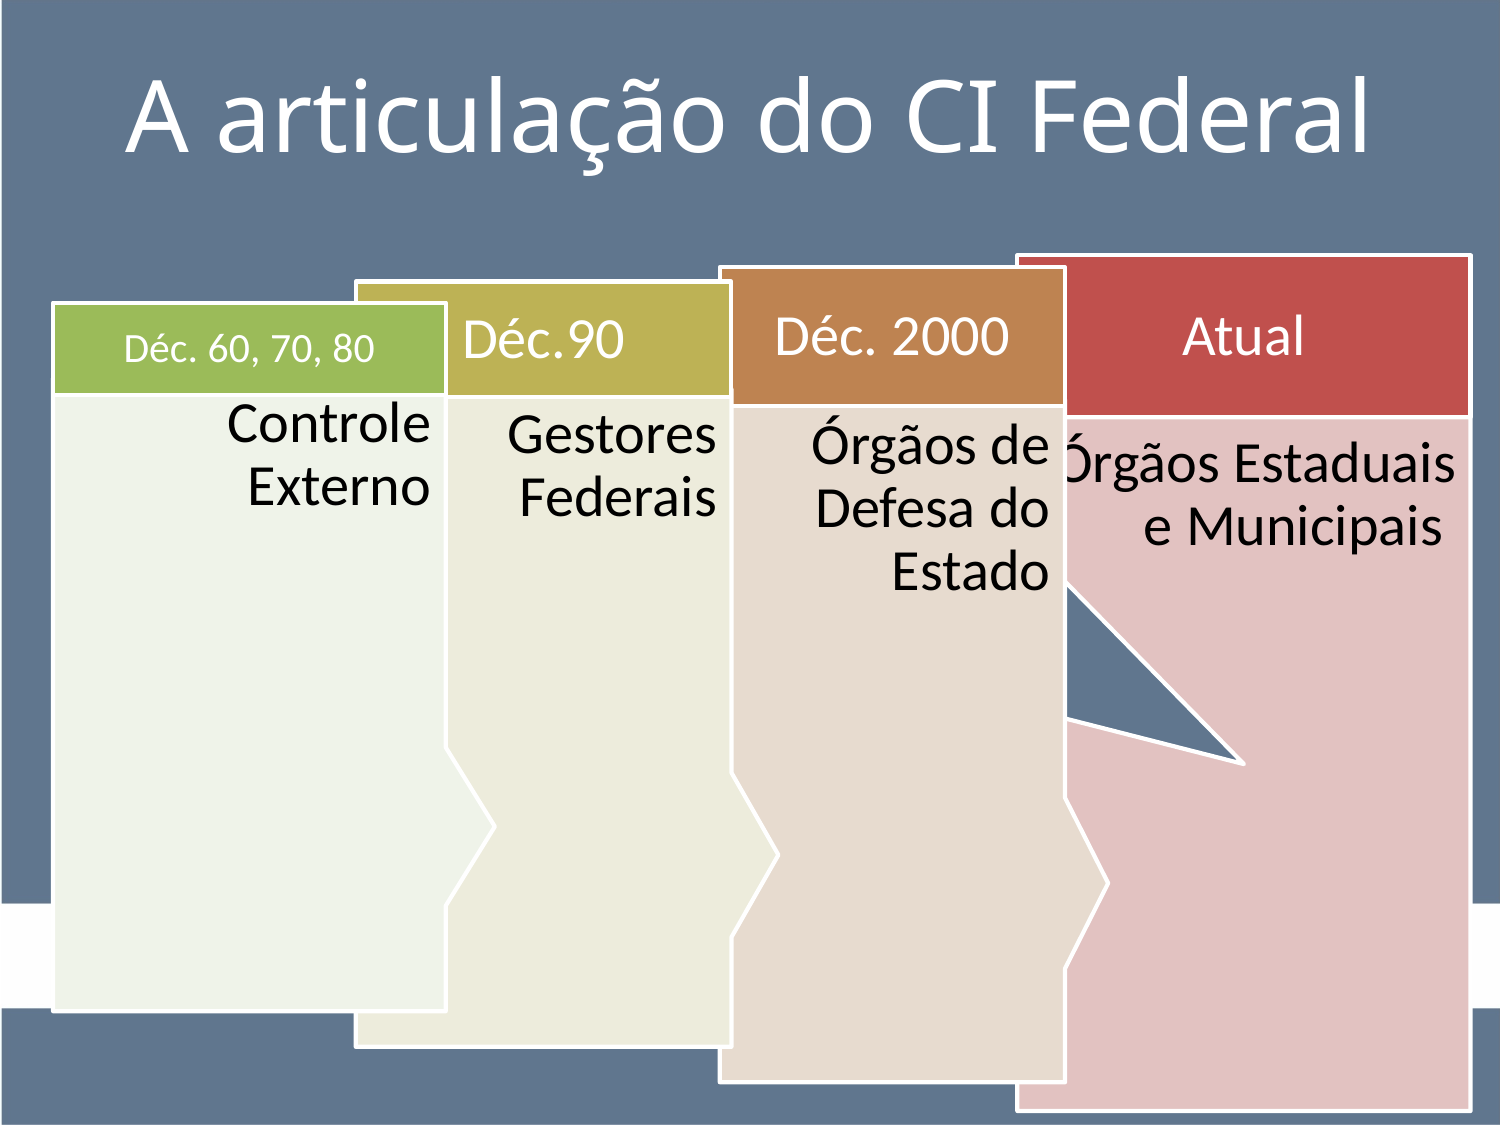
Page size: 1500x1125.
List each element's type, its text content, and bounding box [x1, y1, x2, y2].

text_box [52, 255, 1471, 1112]
title A articulação do CI Federal [17, 7, 1483, 218]
text_box 2013 [0, 0, 1500, 1125]
